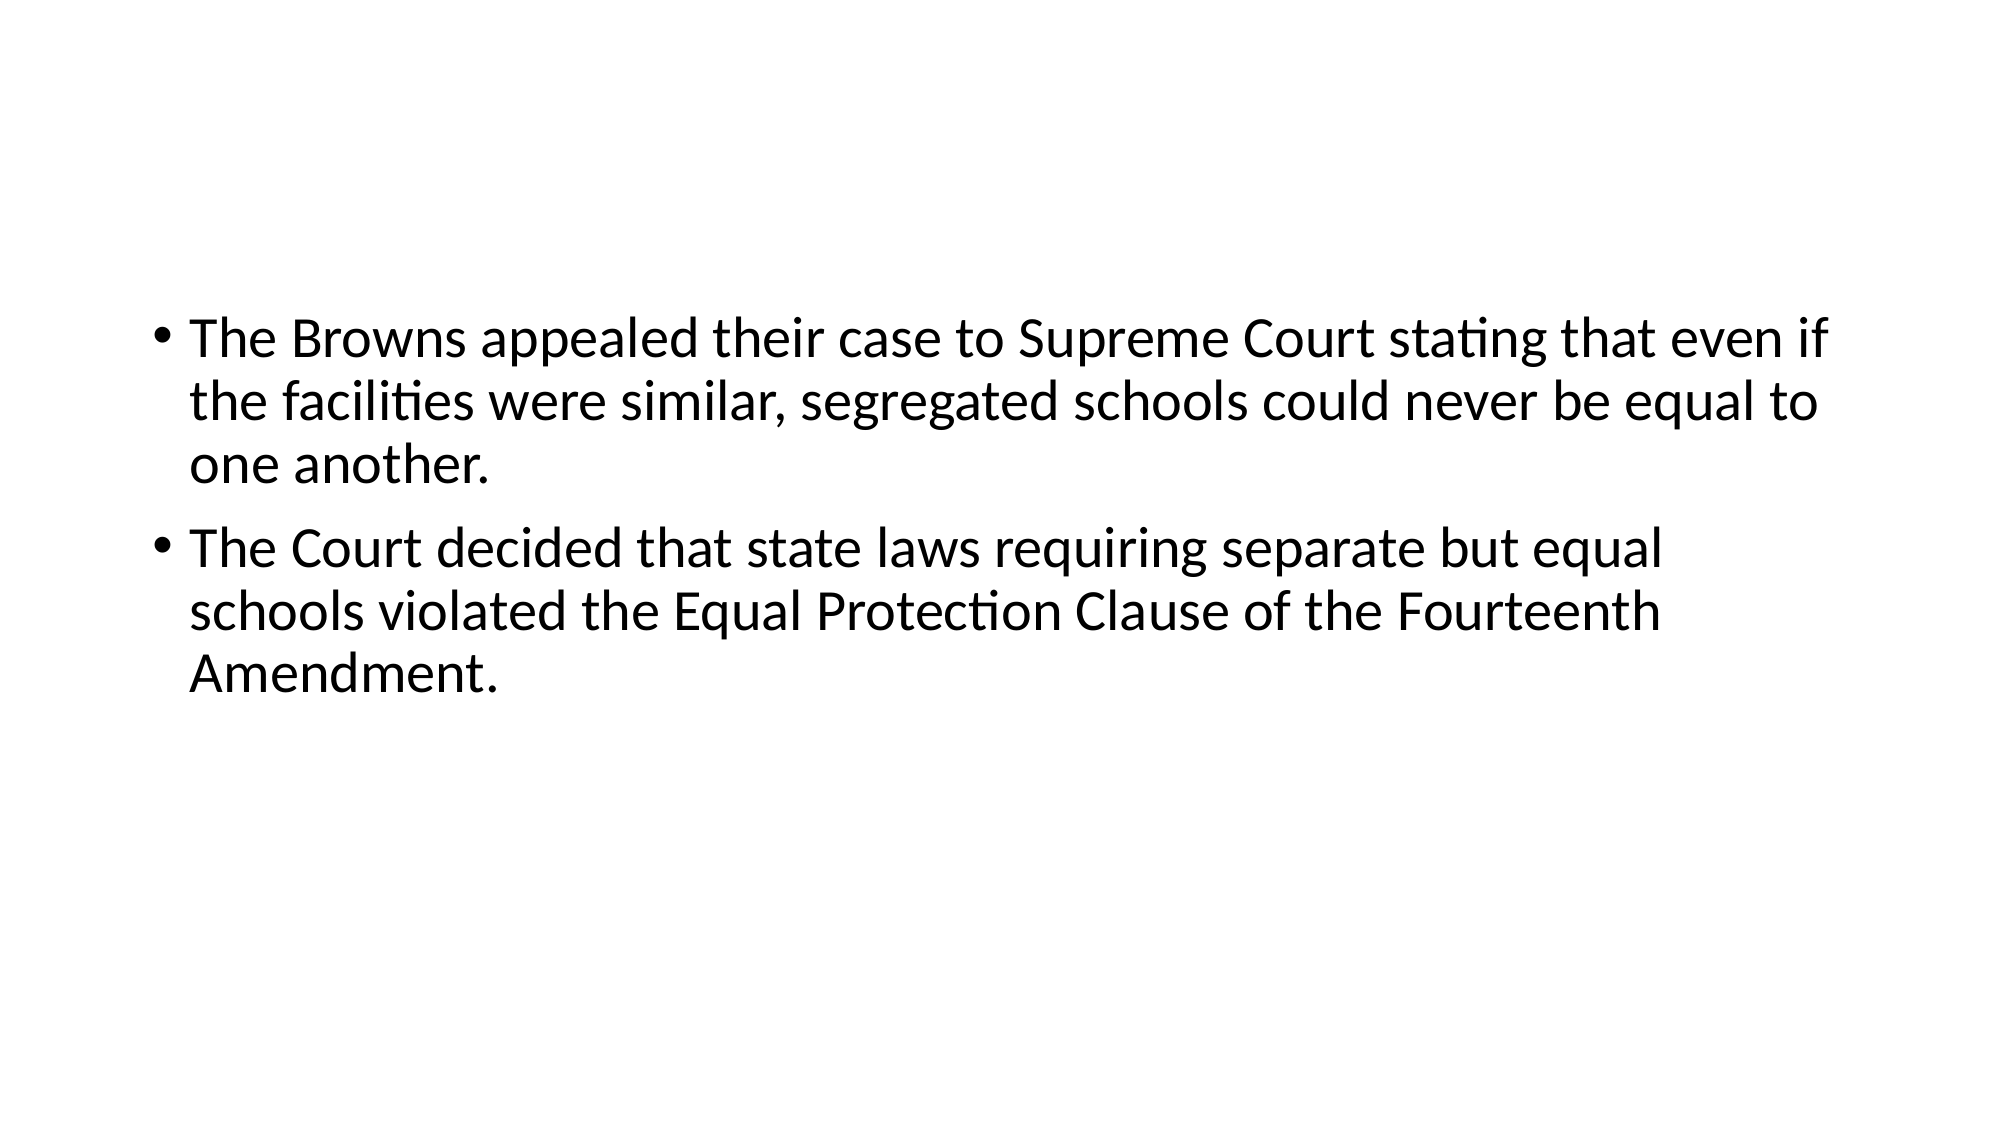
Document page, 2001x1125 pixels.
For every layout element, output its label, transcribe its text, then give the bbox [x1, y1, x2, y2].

list The Browns appealed their case to Supreme Court stating that even if the facilities were similar, segregated schools could never be equal to one another. The Court decided that state laws requiring separate but equal schools violated the Equal Protection Clause of the Fourteenth Amendment. [137, 299, 1863, 1014]
